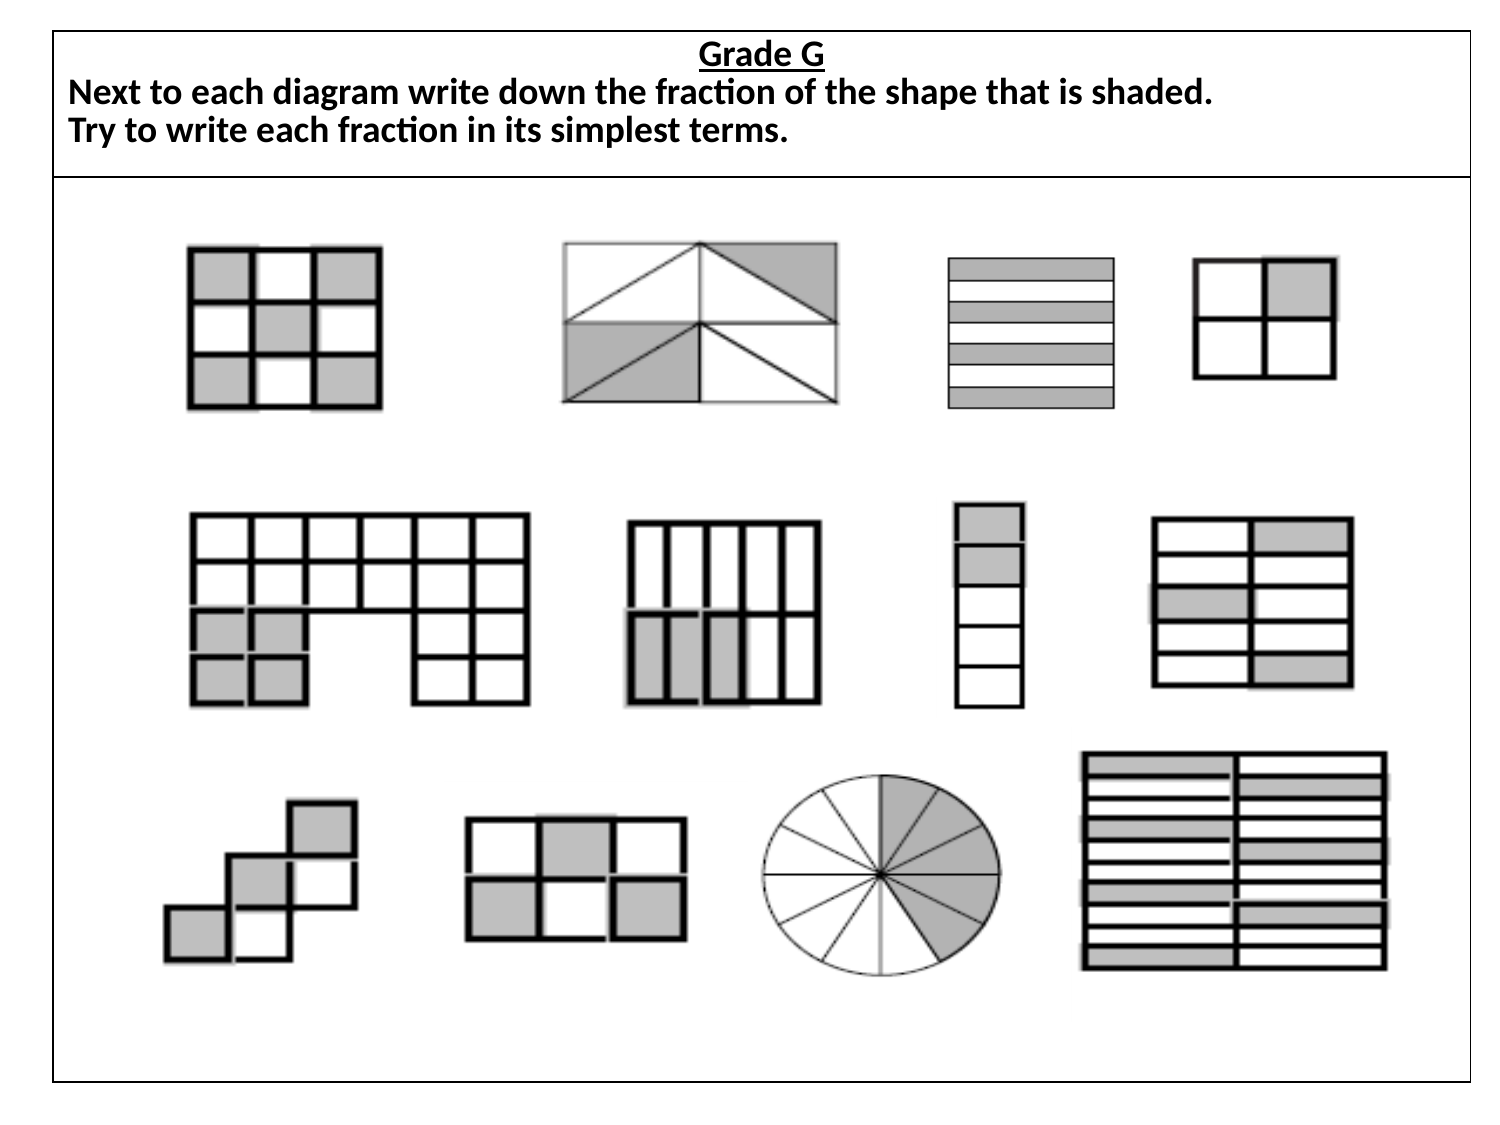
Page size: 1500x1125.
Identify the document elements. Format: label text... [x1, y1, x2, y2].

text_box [152, 207, 1405, 1022]
table_header Grade G Next to each diagram write down the fraction of the shape that is shaded. Try to write each fraction in its simplest terms. [54, 32, 1470, 176]
table_cell [54, 178, 1470, 1081]
